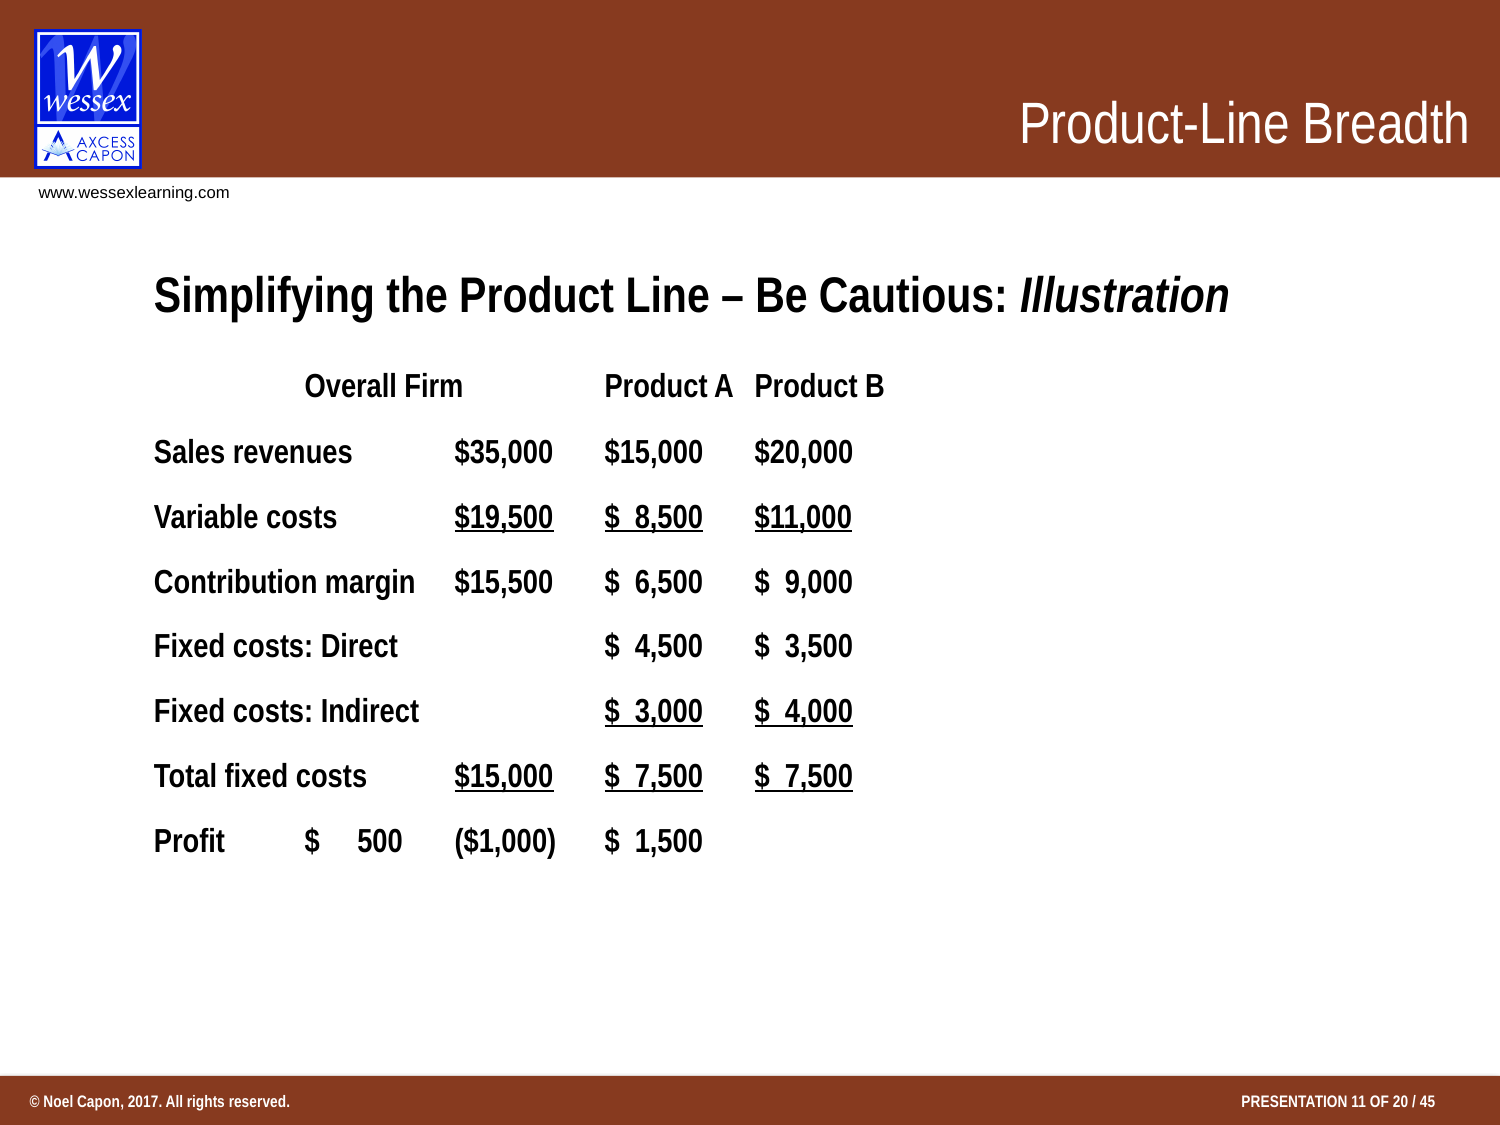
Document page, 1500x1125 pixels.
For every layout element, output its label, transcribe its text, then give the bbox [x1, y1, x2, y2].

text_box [34, 28, 232, 203]
text_box Simplifying the Product Line – Be Cautious: Illustration Overall Firm Product A Product B Sales revenues $35,000 $15,000 $20,000 Variable costs $19,500 $ 8,500 $11,000 Contribution margin $15,500 $ 6,500 $ 9,000 Fixed costs: Direct $ 4,500 $ 3,500 Fixed costs: Indirect $ 3,000 $ 4,000 Total fixed costs $15,000 $ 7,500 $ 7,500 Profit $ 500 ($1,000) $ 1,500 [153, 262, 1462, 860]
text_box Product-Line Breadth [0, 0, 1500, 178]
